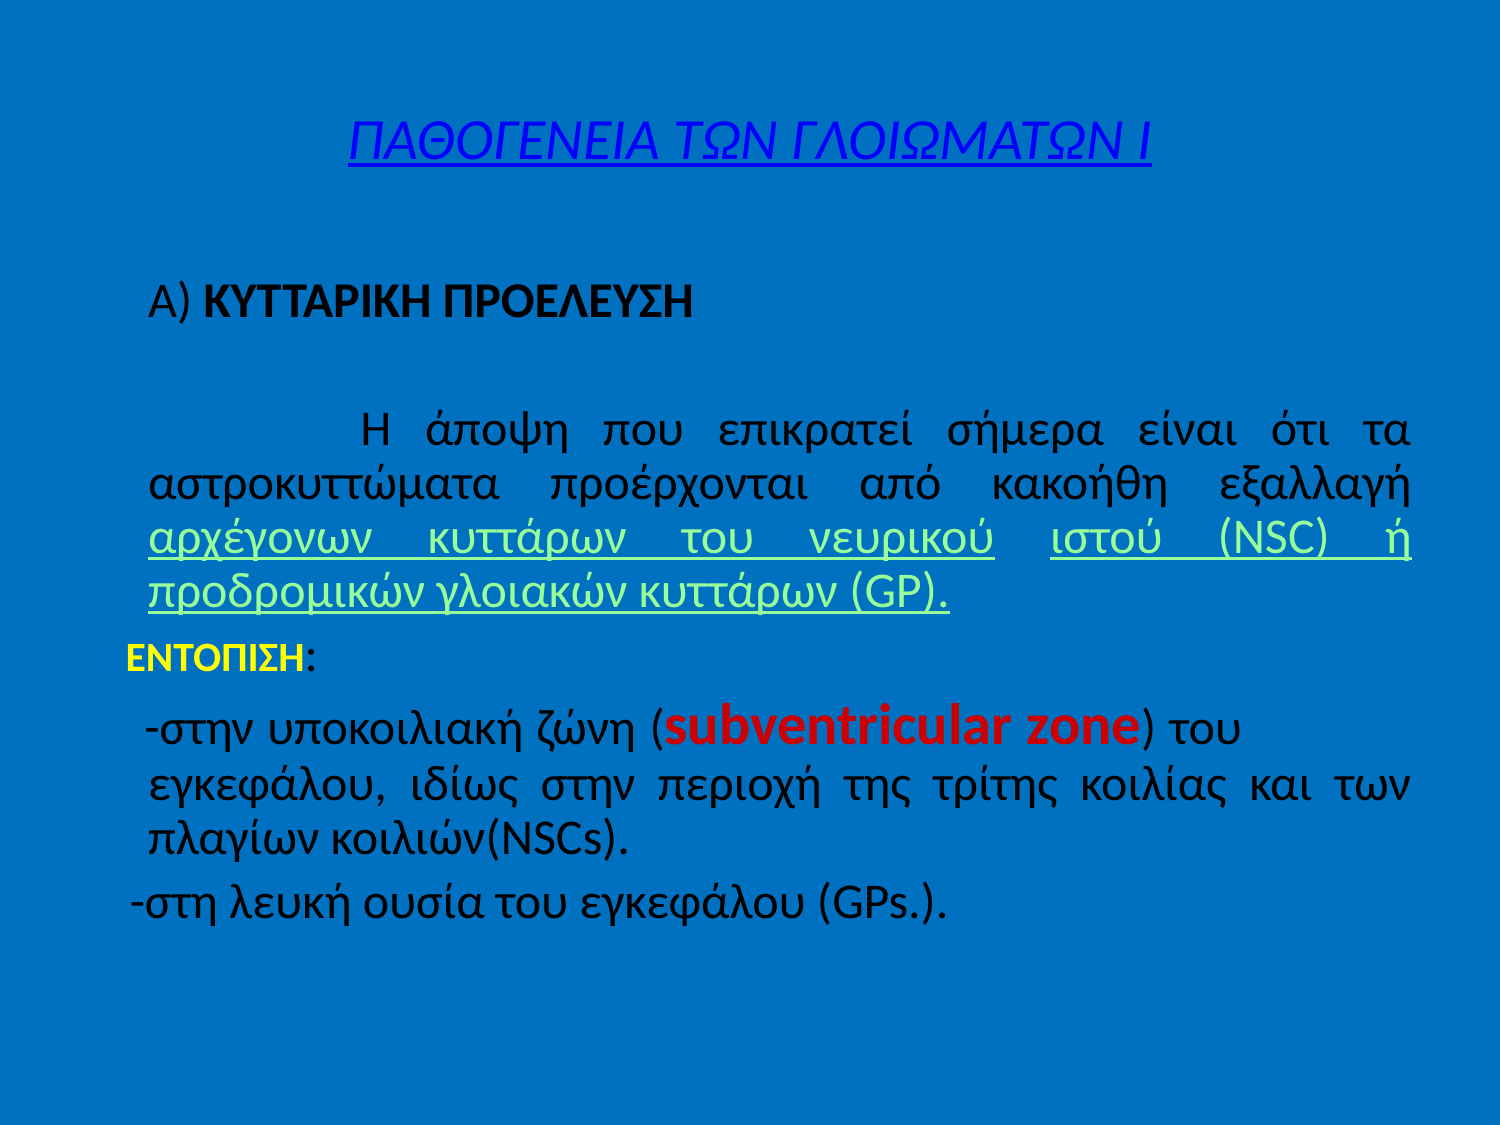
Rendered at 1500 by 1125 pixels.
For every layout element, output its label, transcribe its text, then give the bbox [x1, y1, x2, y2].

title ΠΑΘΟΓΕΝΕΙΑ ΤΩΝ ΓΛΟΙΩΜΑΤΩΝ I [0, 42, 1500, 230]
list Α) ΚΥΤΤΑΡΙΚΗ ΠΡΟΕΛΕΥΣΗ Η άποψη που επικρατεί σήμερα είναι ότι τα αστροκυττώματα προέρχονται από κακοήθη εξαλλαγή αρχέγονων κυττάρων του νευρικού ιστού (NSC) ή προδρομικών γλοιακών κυττάρων (GP). ΕΝΤΟΠΙΣΗ: -στην υποκοιλιακή ζώνη (subventricular zone) του εγκεφάλου, ιδίως στην περιοχή της τρίτης κοιλίας και των πλαγίων κοιλιών(NSCs). -στη λευκή ουσία του εγκεφάλου (GPs.). [76, 267, 1427, 1011]
